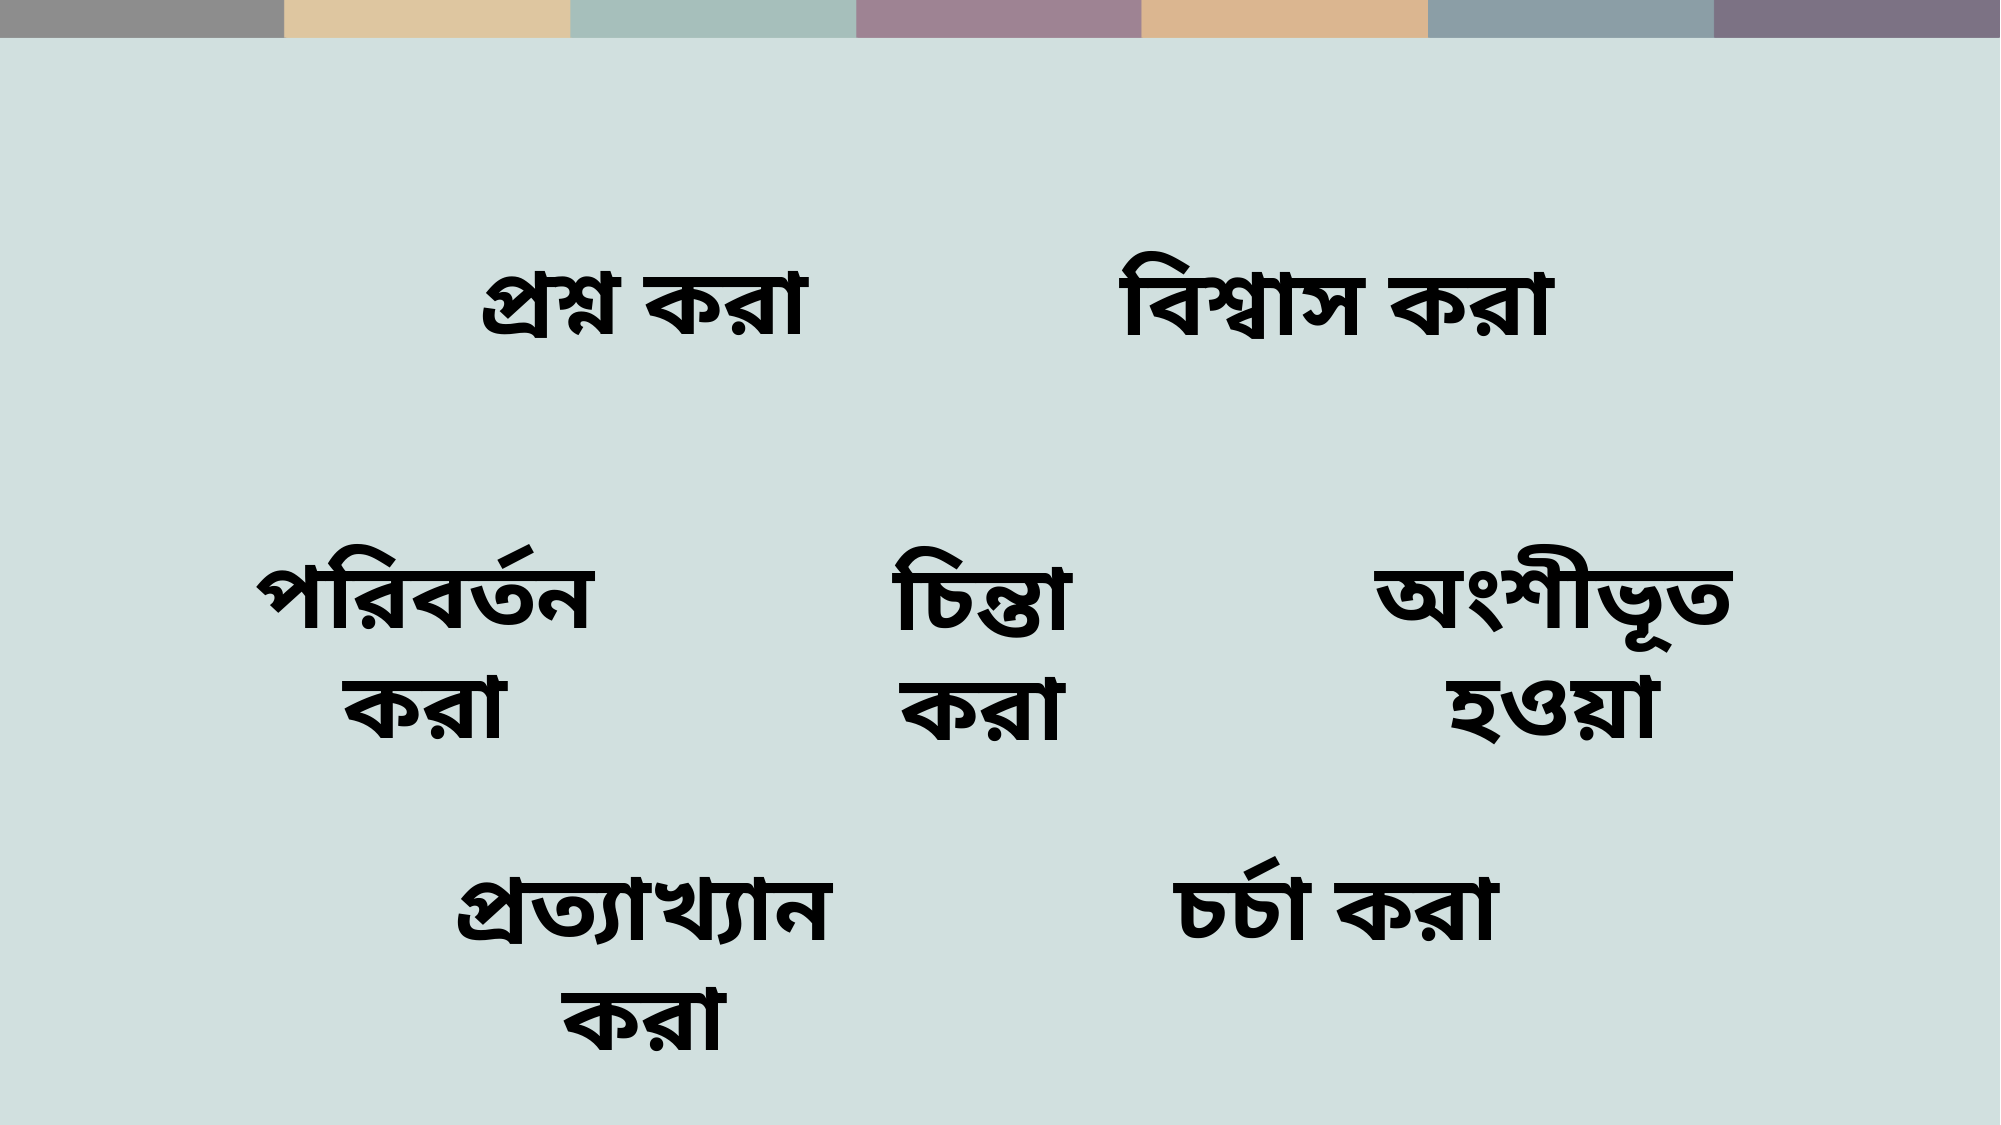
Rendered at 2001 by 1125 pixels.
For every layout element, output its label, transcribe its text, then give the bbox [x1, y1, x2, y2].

text_box বিশ্বাস করা [1095, 236, 1579, 362]
text_box চিন্তা করা [792, 531, 1174, 766]
picture [0, 0, 2000, 38]
text_box পরিবর্তন করা [183, 529, 668, 765]
text_box প্রশ্ন করা [454, 235, 836, 361]
text_box প্রত্যাখ্যান করা [365, 841, 924, 1076]
text_box চর্চা করা [1137, 841, 1537, 966]
text_box অংশীভূত হওয়া [1312, 529, 1796, 765]
